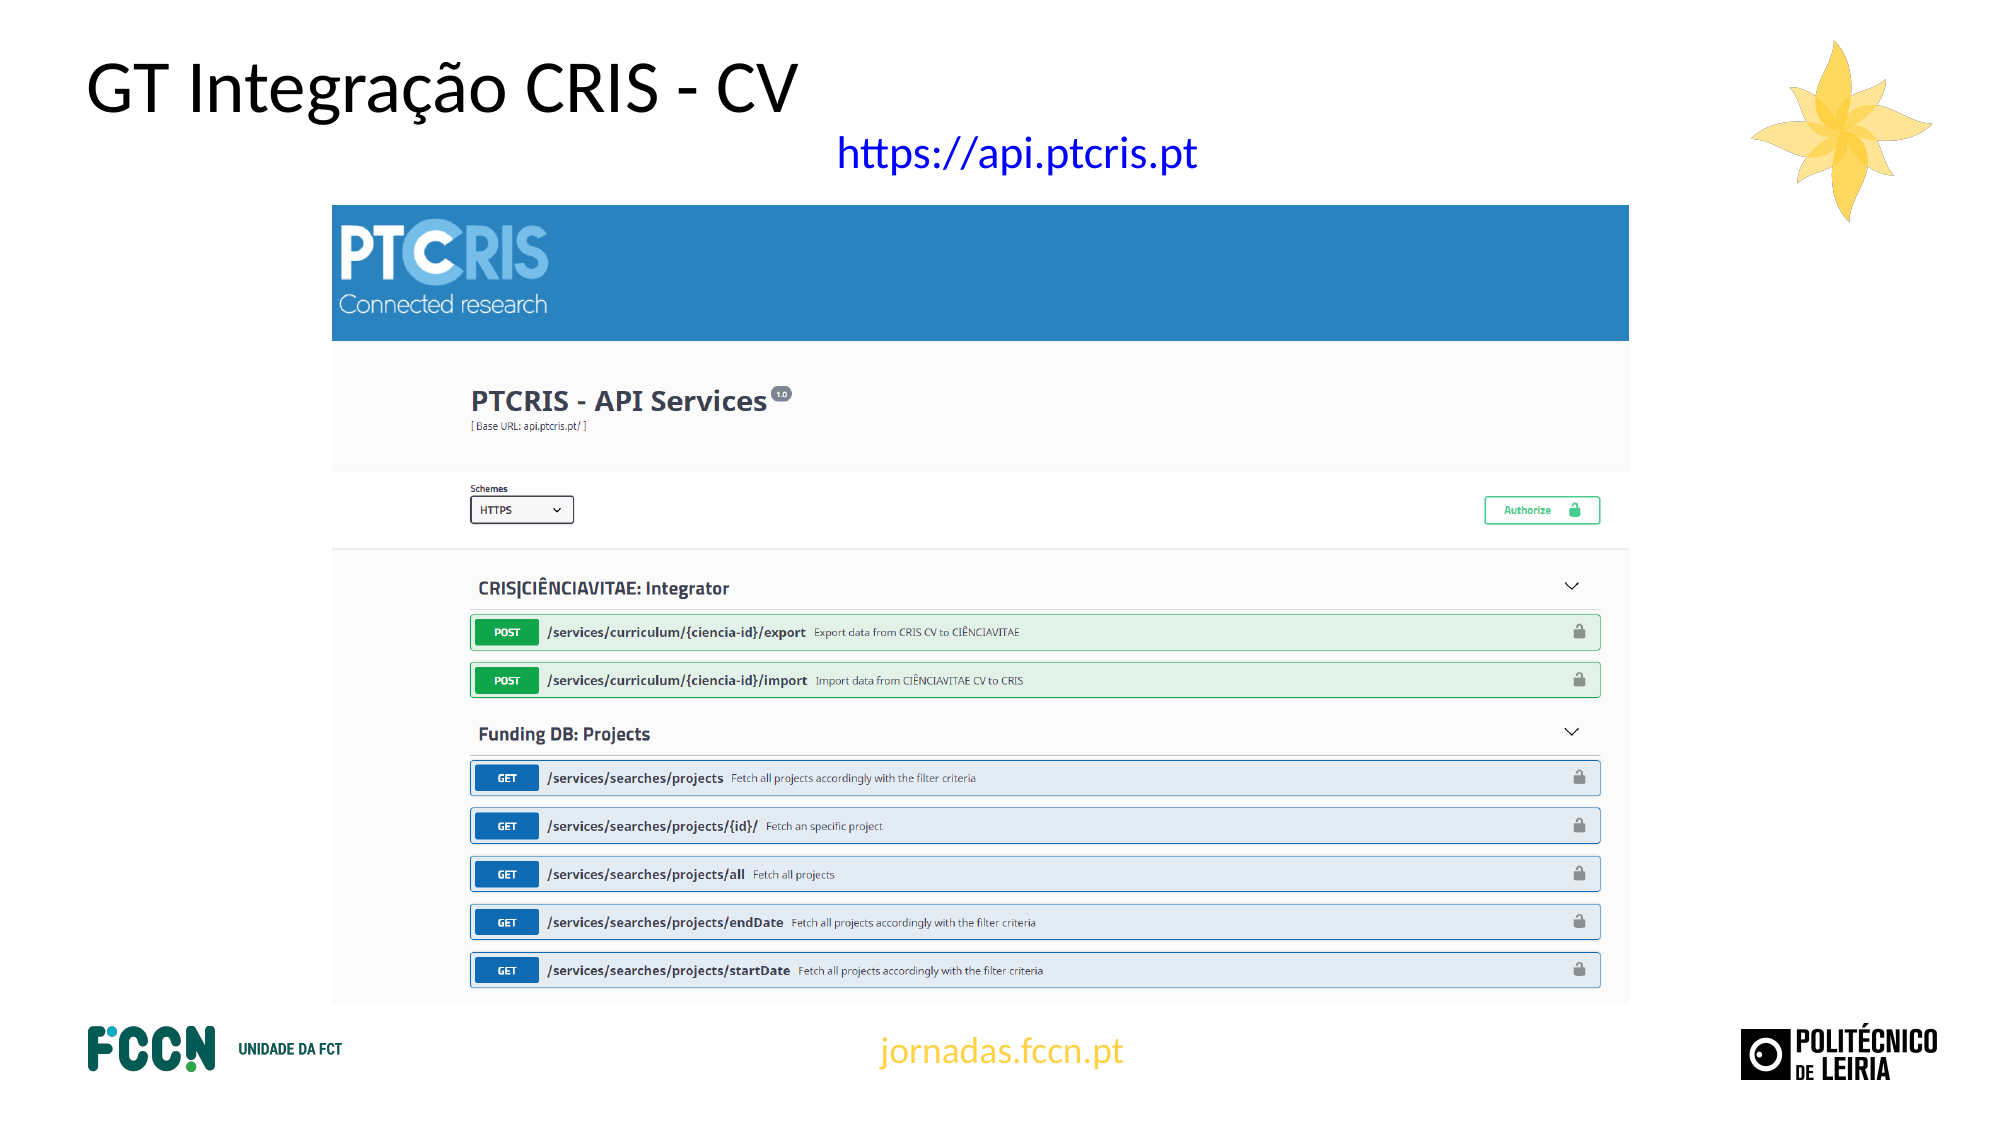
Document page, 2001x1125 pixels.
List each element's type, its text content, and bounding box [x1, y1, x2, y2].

picture [1741, 1023, 1937, 1080]
title GT Integração CRIS - CV https://api.ptcris.pt [71, 40, 1937, 278]
picture [88, 1026, 342, 1072]
picture [332, 205, 1629, 1004]
